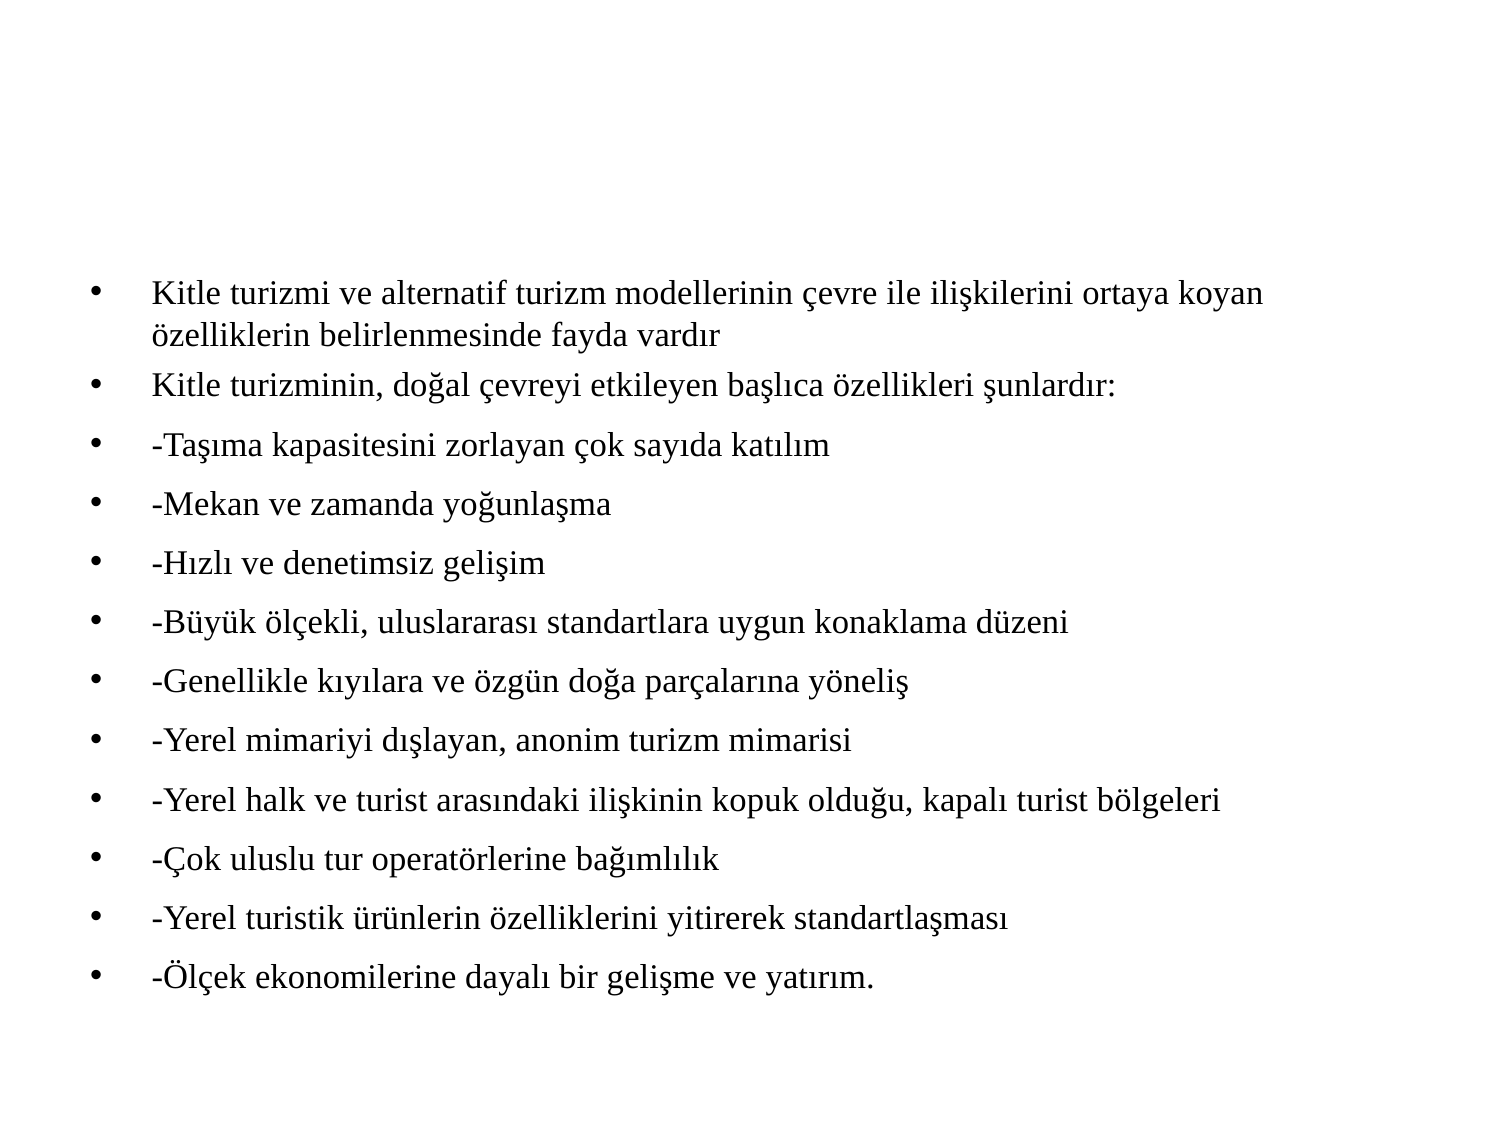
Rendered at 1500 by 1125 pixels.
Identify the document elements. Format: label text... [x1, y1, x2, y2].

list Kitle turizmi ve alternatif turizm modellerinin çevre ile ilişkilerini ortaya koyan özelliklerin belirlenmesinde fayda vardır Kitle turizminin, doğal çevreyi etkileyen başlıca özellikleri şunlardır: -Taşıma kapasitesini zorlayan çok sayıda katılım -Mekan ve zamanda yoğunlaşma -Hızlı ve denetimsiz gelişim -Büyük ölçekli, uluslararası standartlara uygun konaklama düzeni -Genellikle kıyılara ve özgün doğa parçalarına yöneliş -Yerel mimariyi dışlayan, anonim turizm mimarisi -Yerel halk ve turist arasındaki ilişkinin kopuk olduğu, kapalı turist bölgeleri -Çok uluslu tur operatörlerine bağımlılık -Yerel turistik ürünlerin özelliklerini yitirerek standartlaşması -Ölçek ekonomilerine dayalı bir gelişme ve yatırım. [75, 262, 1425, 1005]
